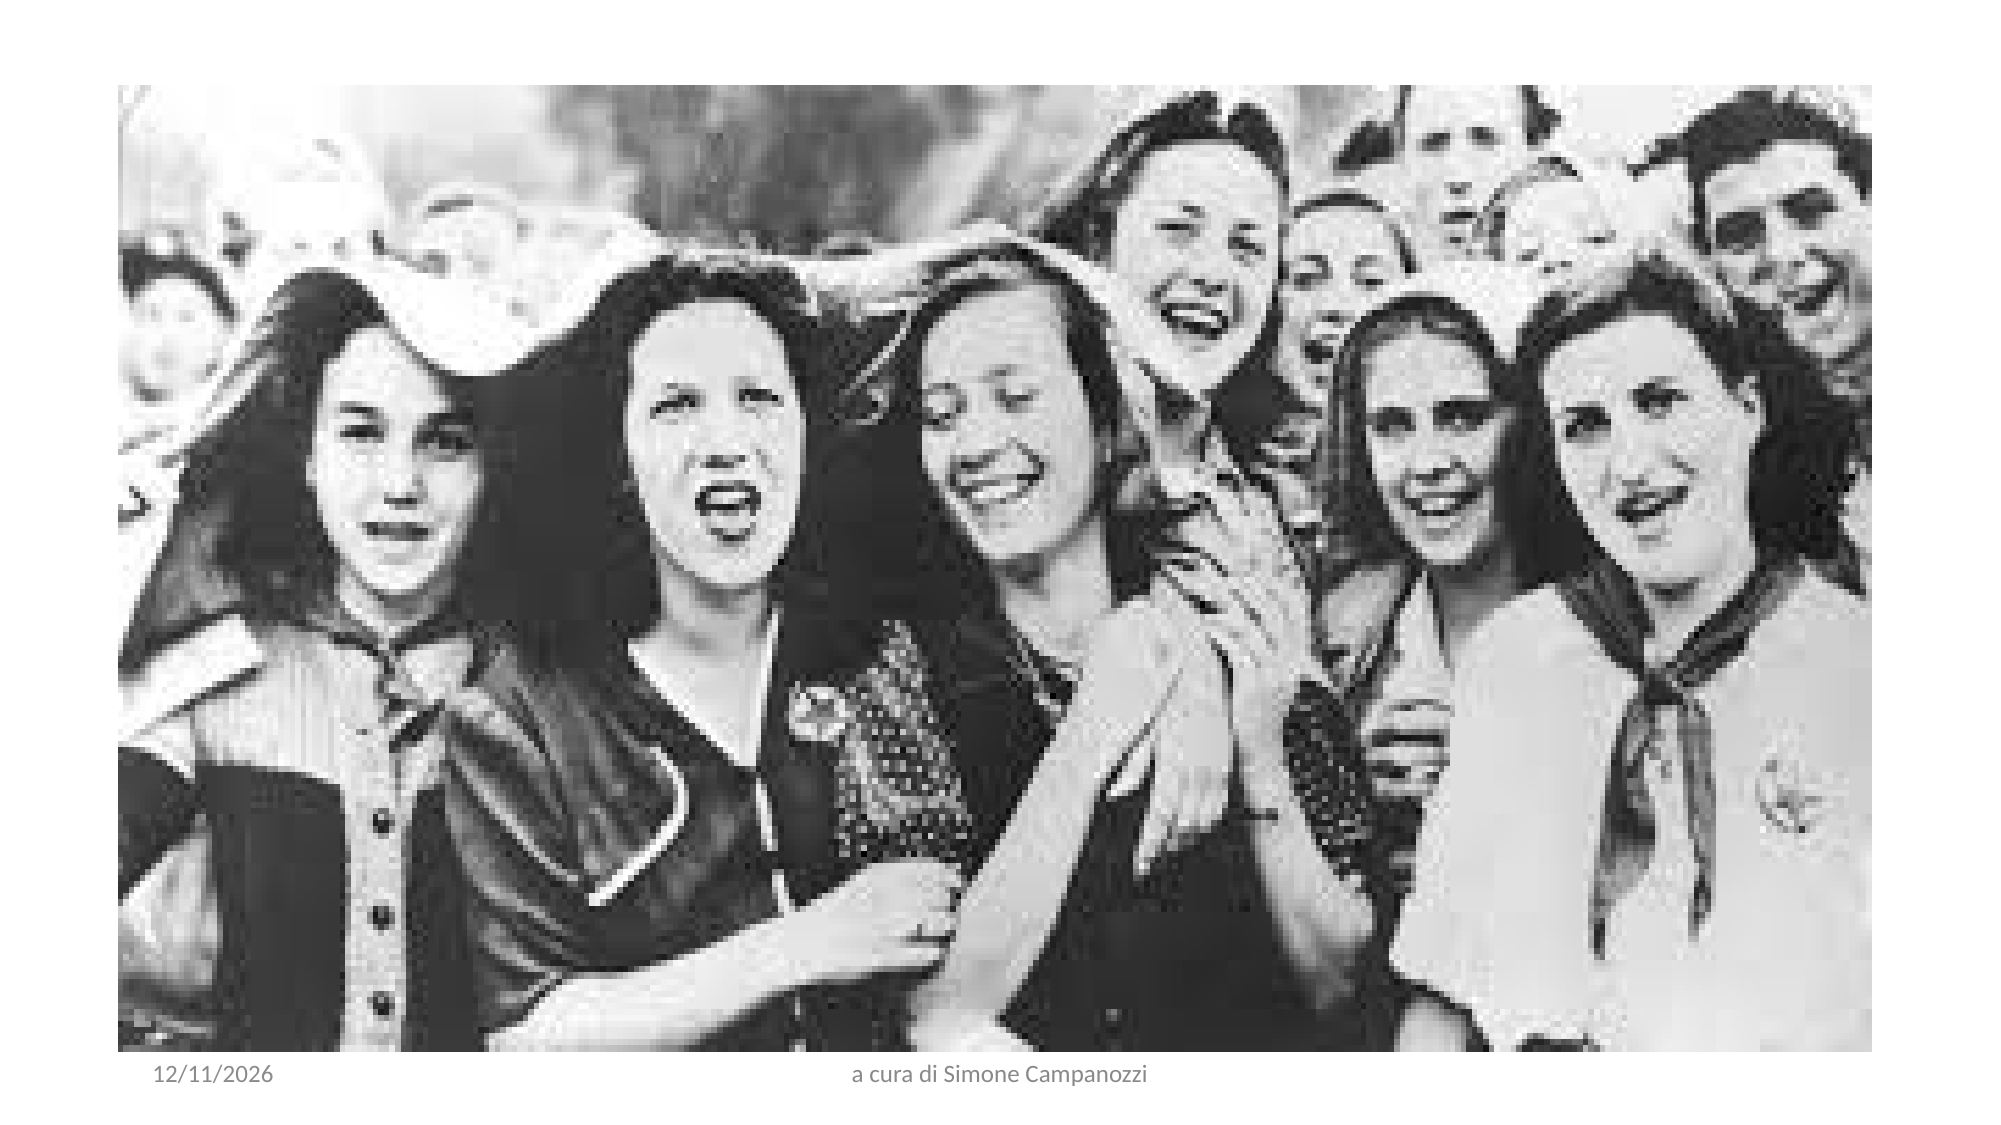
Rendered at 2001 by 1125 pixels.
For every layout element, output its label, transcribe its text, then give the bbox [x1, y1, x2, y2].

picture [118, 85, 1872, 1052]
footer a cura di Simone Campanozzi [662, 1052, 1338, 1103]
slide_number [137, 1052, 588, 1103]
